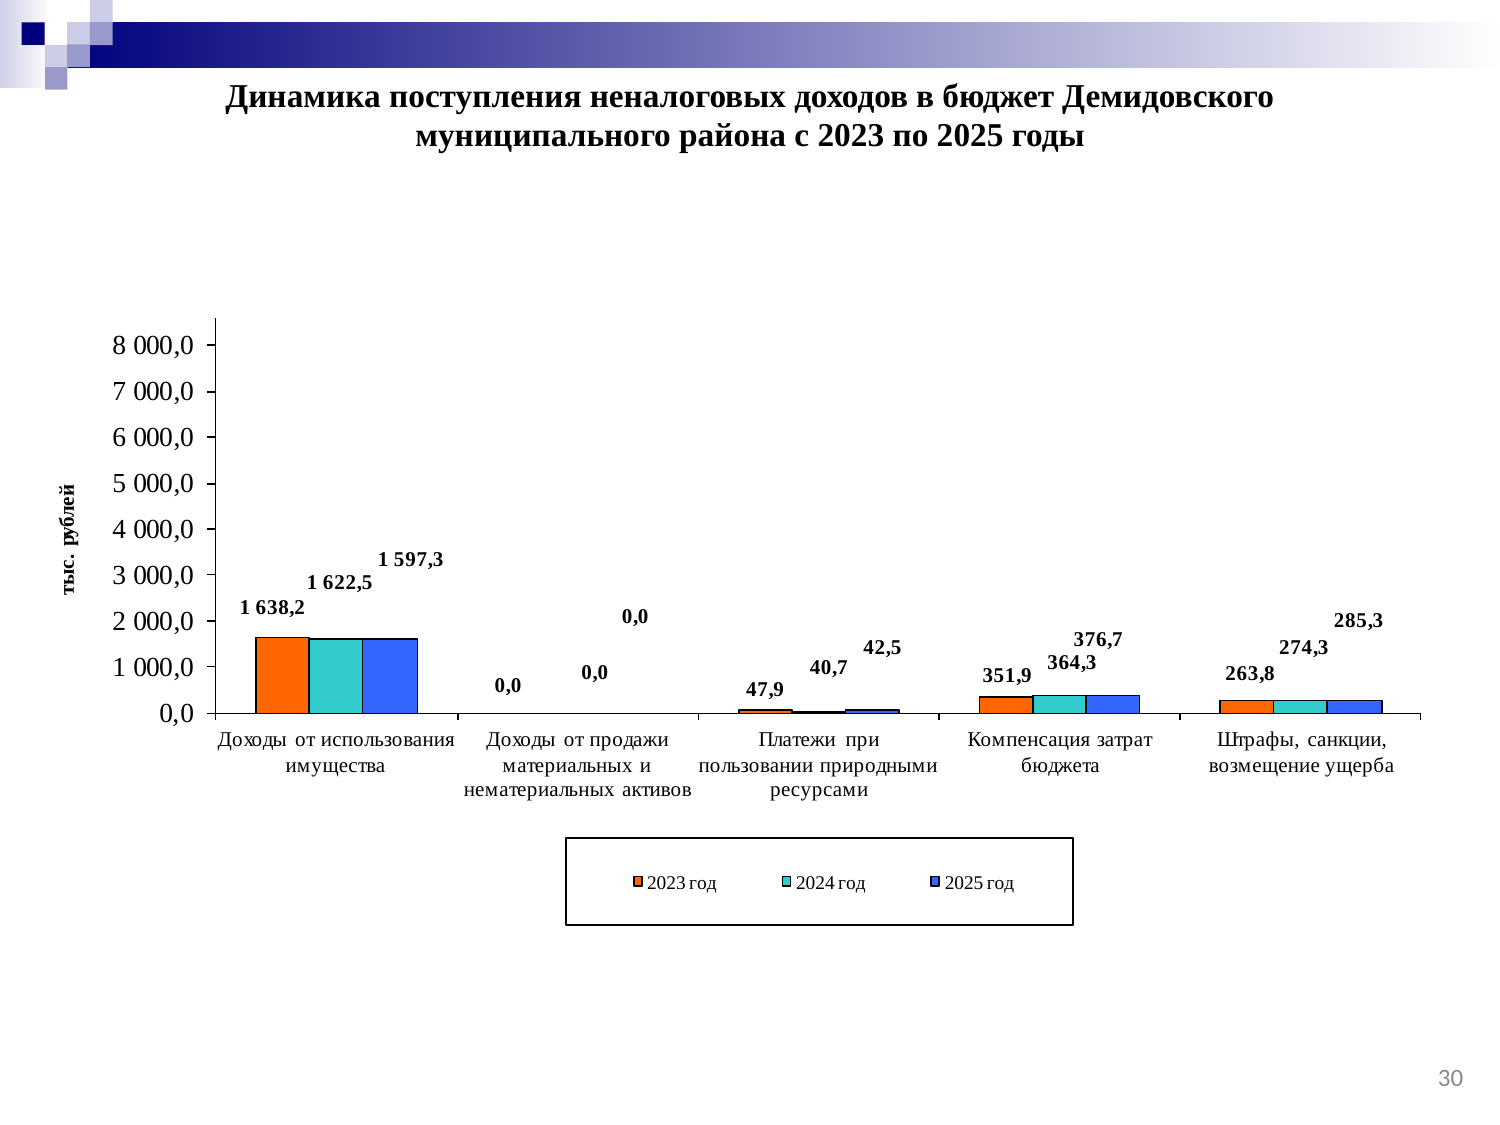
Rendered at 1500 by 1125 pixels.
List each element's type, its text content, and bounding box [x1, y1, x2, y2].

text_box Динамика поступления неналоговых доходов в бюджет Демидовского муниципального района с 2023 по 2025 годы [88, 66, 1413, 161]
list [41, 274, 1451, 970]
text_box 30 [1328, 1046, 1479, 1107]
